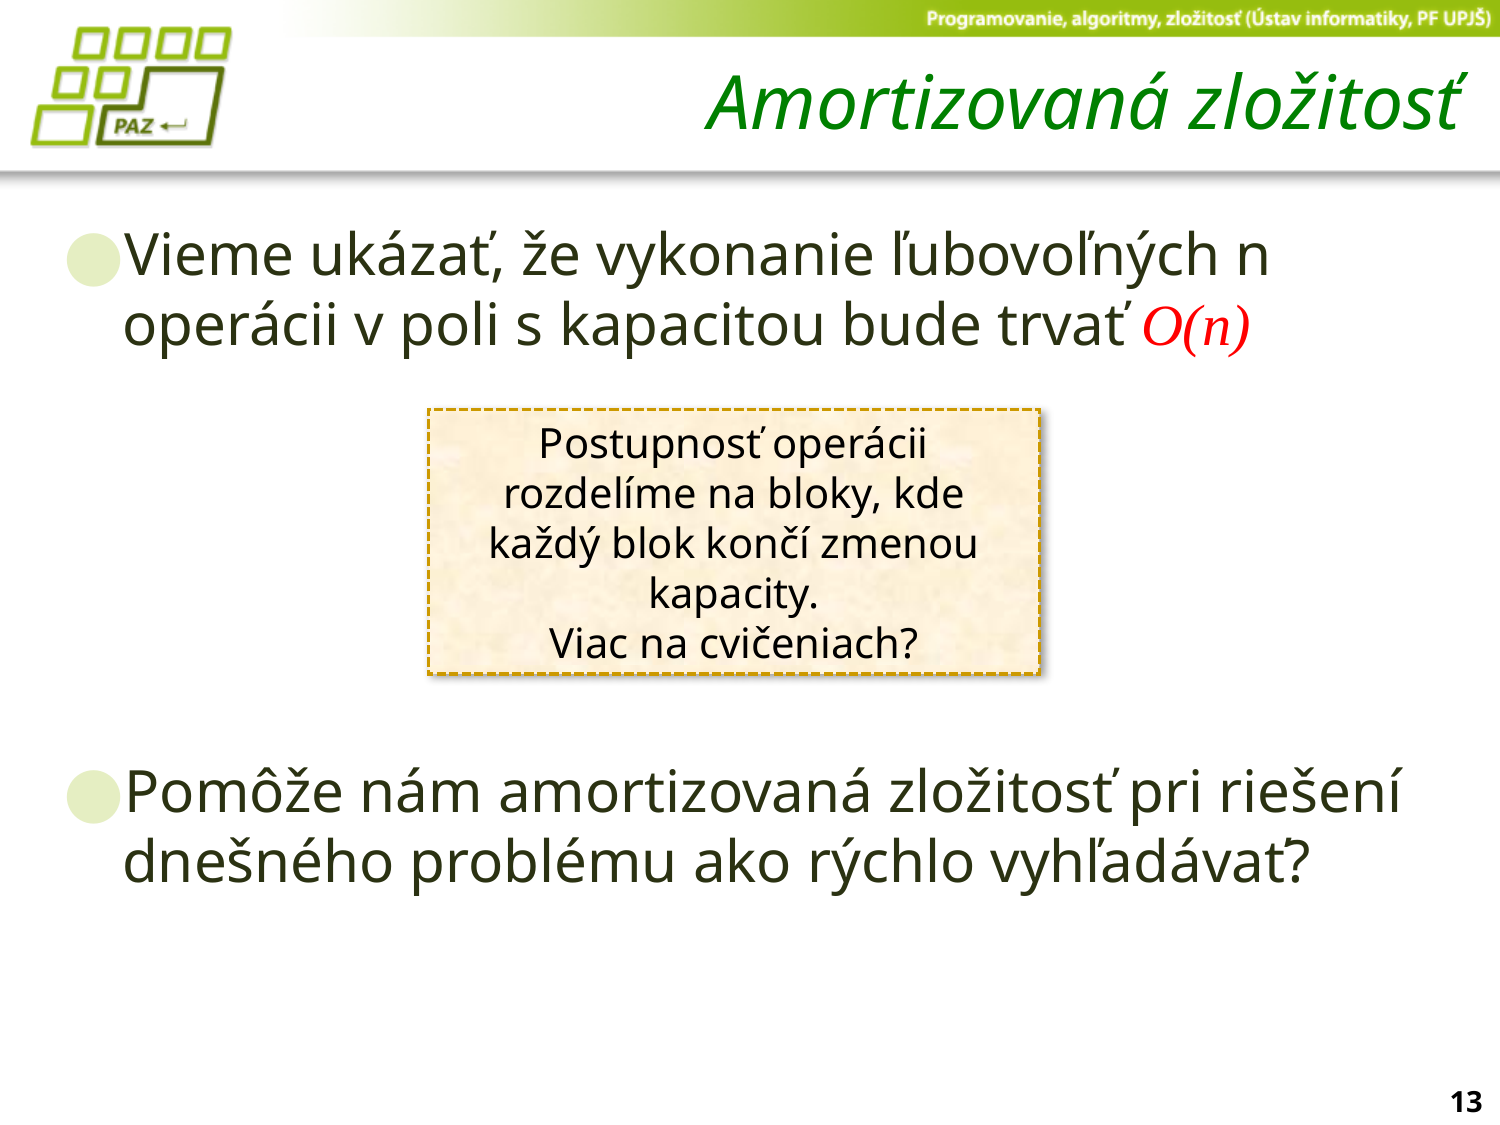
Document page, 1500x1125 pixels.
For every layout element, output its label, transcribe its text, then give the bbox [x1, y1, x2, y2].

list Vieme ukázať, že vykonanie ľubovoľných n operácii v poli s kapacitou bude trvať O(n) Pomôže nám amortizovaná zložitosť pri riešení dnešného problému ako rýchlo vyhľadávať? [48, 209, 1456, 1080]
picture [0, 0, 1500, 1125]
text_box Postupnosť operácii rozdelíme na bloky, kde každý blok končí zmenou kapacity. Viac na cvičeniach? [428, 409, 1040, 674]
title Amortizovaná zložitosť [343, 46, 1477, 135]
